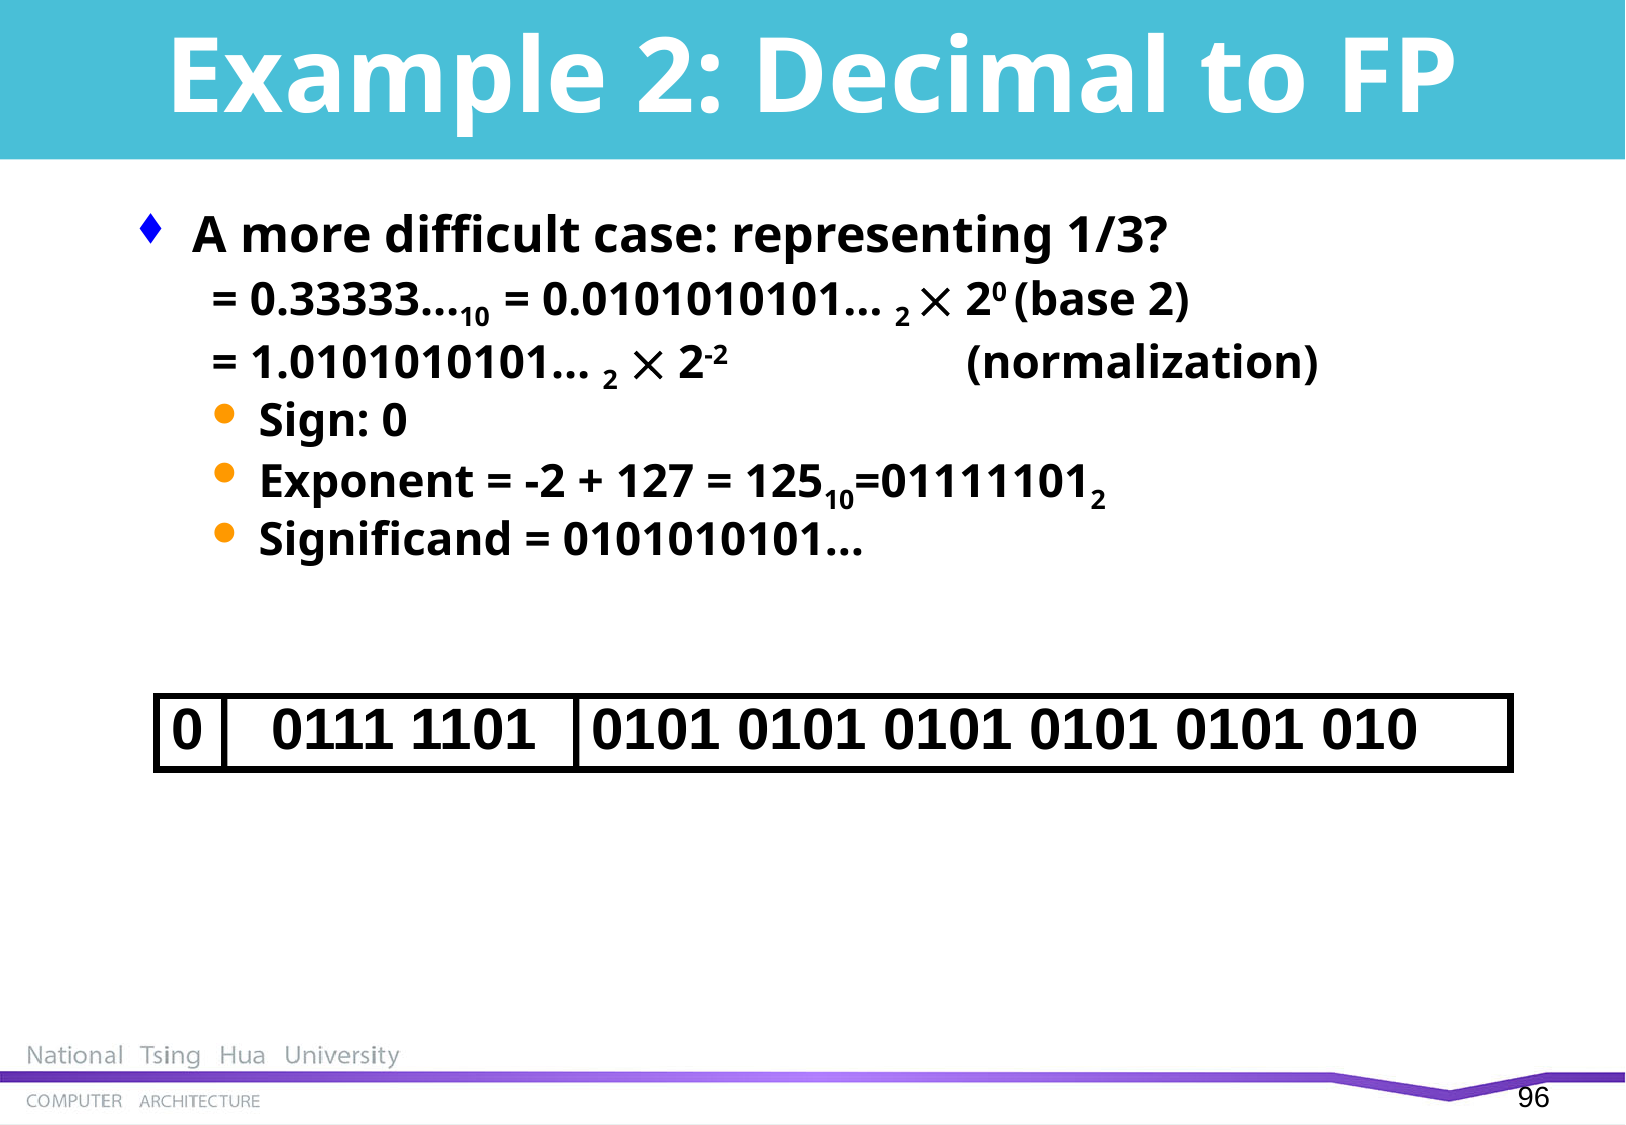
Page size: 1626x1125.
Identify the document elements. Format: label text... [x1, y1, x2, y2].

slide_number 95 [1226, 1058, 1566, 1125]
list A more difficult case: representing 1/3? = 0.33333…10 = 0.0101010101… 2  20 (base 2) = 1.0101010101… 2  2-2 (normalization) Sign: 0 Exponent = -2 + 127 = 12510=011111012 Significand = 0101010101… [121, 202, 1504, 1036]
title Example 2: Decimal to FP [121, 6, 1504, 155]
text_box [156, 683, 1511, 772]
picture [0, 0, 1626, 1125]
